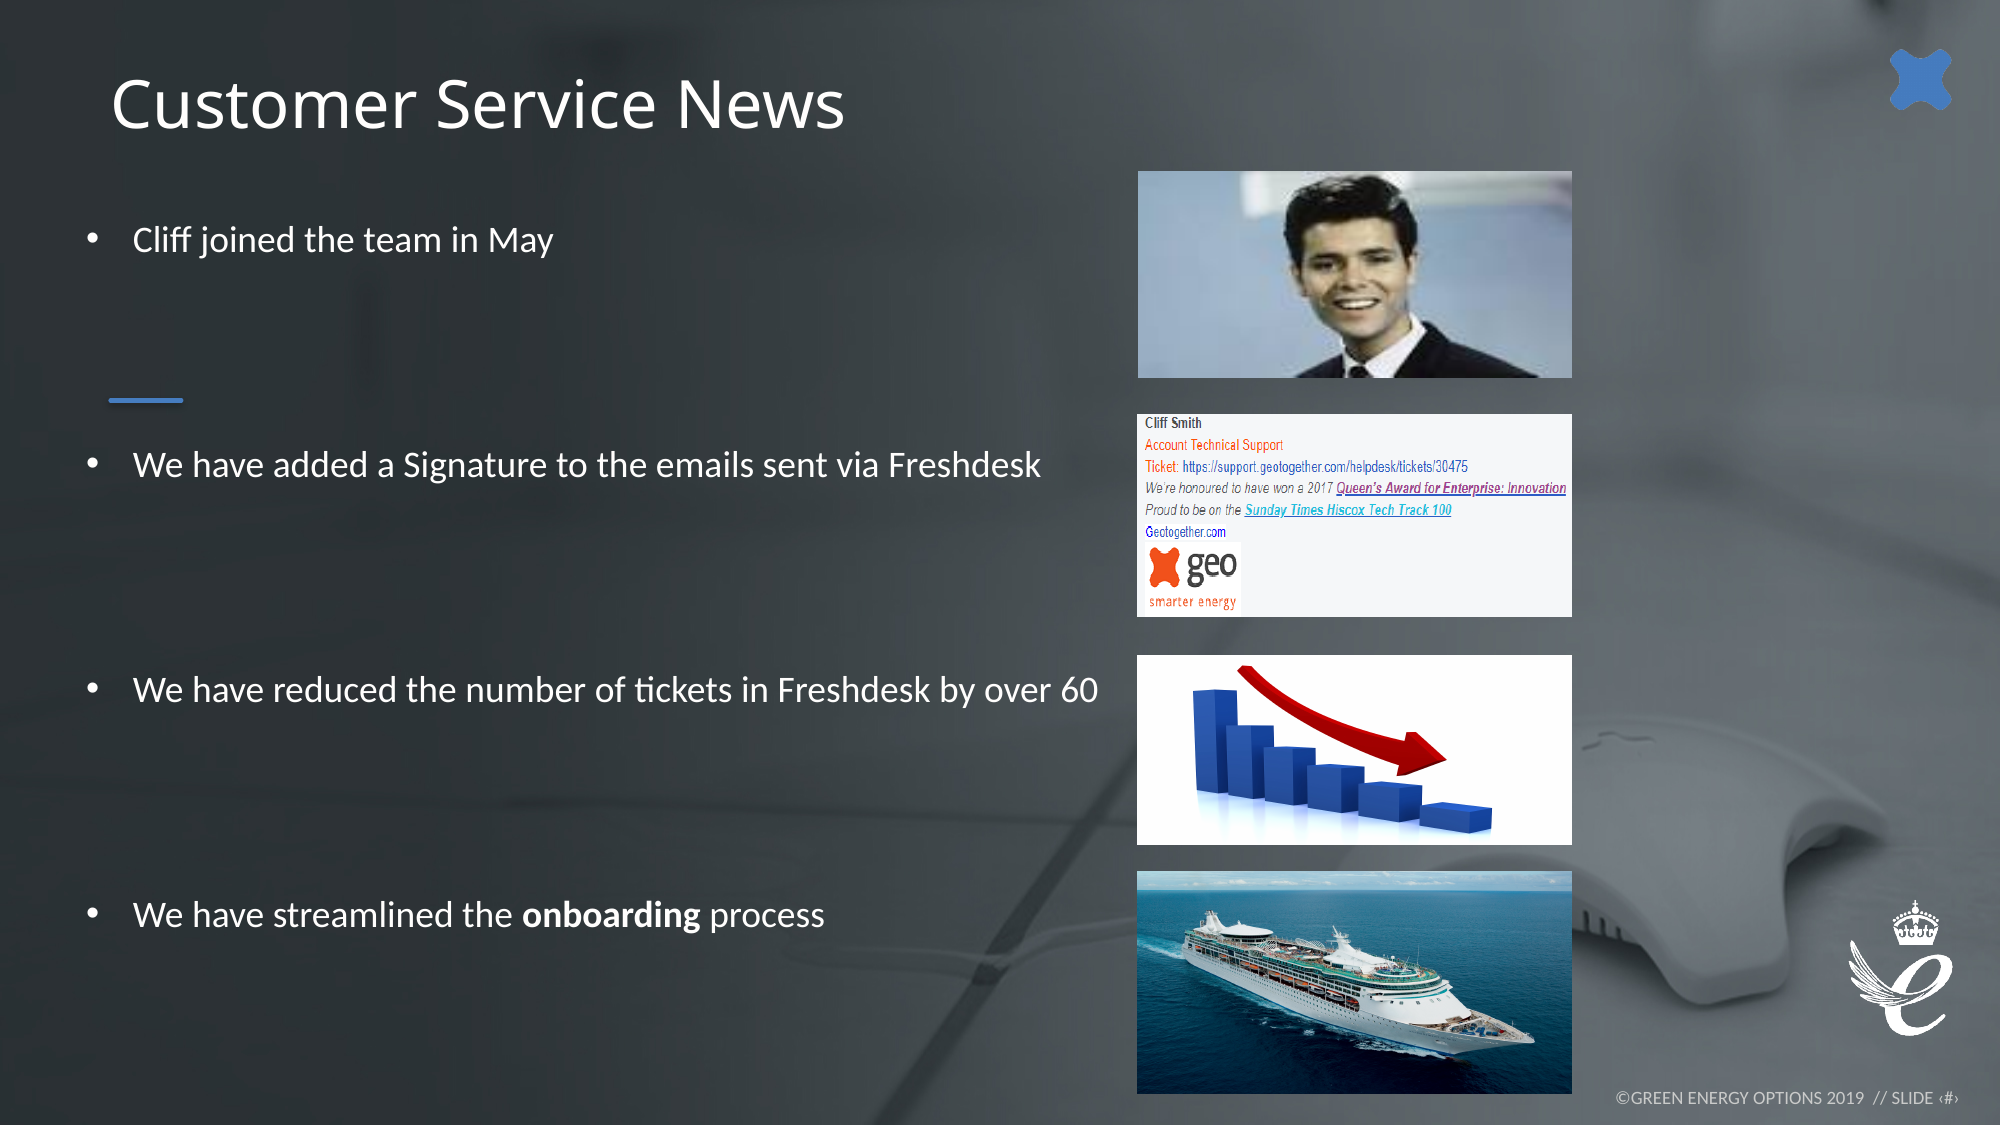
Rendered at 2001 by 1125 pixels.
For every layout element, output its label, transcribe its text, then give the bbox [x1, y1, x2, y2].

list Customer Service News [110, 61, 1869, 170]
list Cliff joined the team in May We have added a Signature to the emails sent via Freshdesk We have reduced the number of tickets in Freshdesk by over 60 We have streamlined the onboarding process [85, 169, 1493, 1030]
footer ©GREEN ENERGY OPTIONS 2019 // SLIDE ‹#› [18, 1083, 1975, 1112]
picture [0, 0, 2000, 1125]
